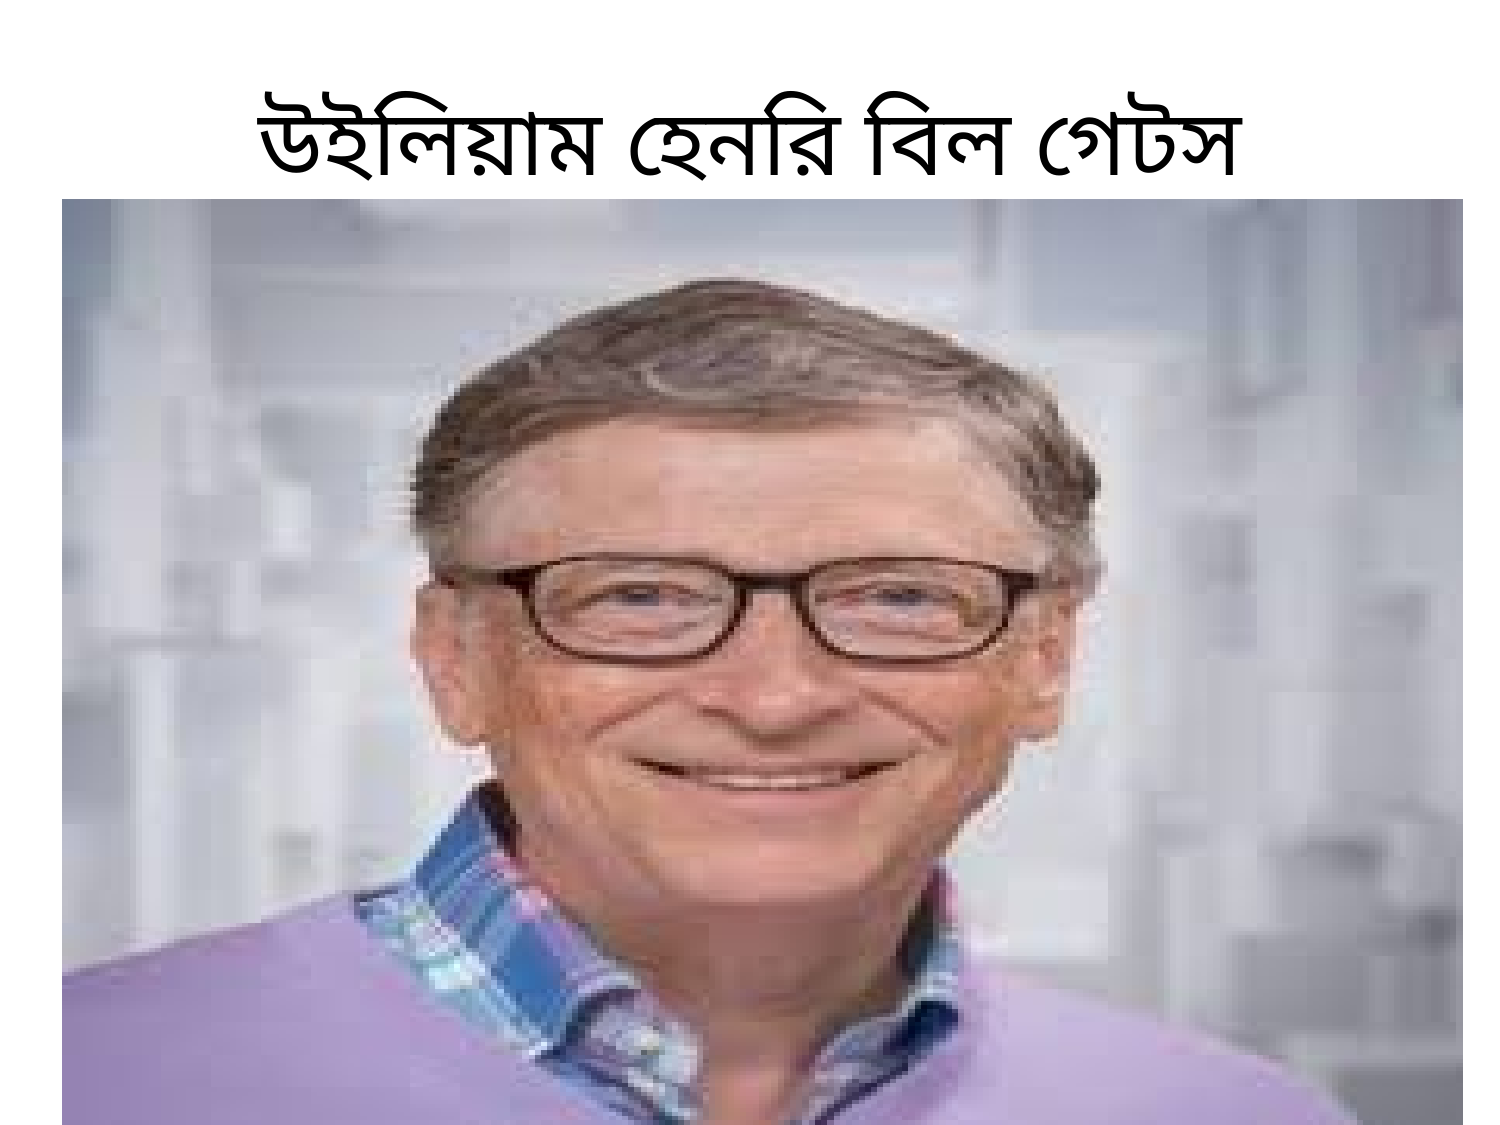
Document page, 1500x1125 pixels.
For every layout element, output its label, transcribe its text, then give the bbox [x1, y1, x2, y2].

title উইলিয়াম হেনরি বিল গেটস [75, 45, 1425, 197]
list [62, 199, 1463, 1125]
